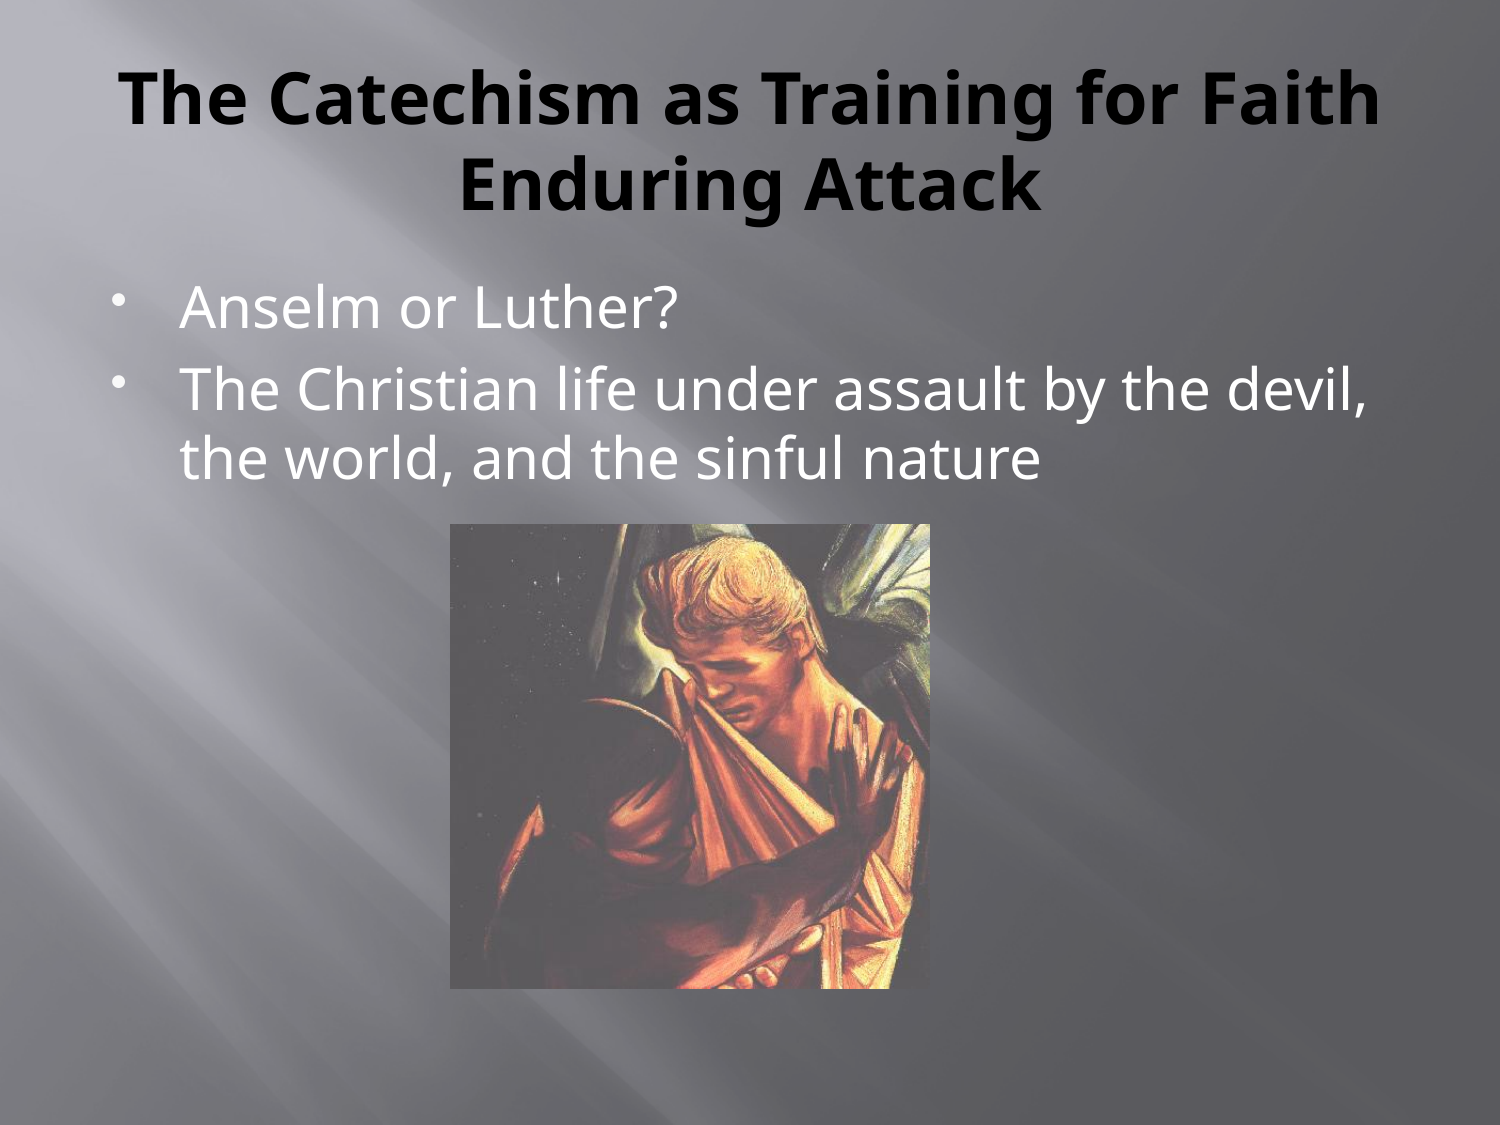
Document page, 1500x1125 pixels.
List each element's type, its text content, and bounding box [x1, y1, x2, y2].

list Anselm or Luther? The Christian life under assault by the devil, the world, and the sinful nature [75, 262, 1425, 1035]
title The Catechism as Training for Faith Enduring Attack [75, 45, 1425, 233]
picture [449, 524, 931, 990]
